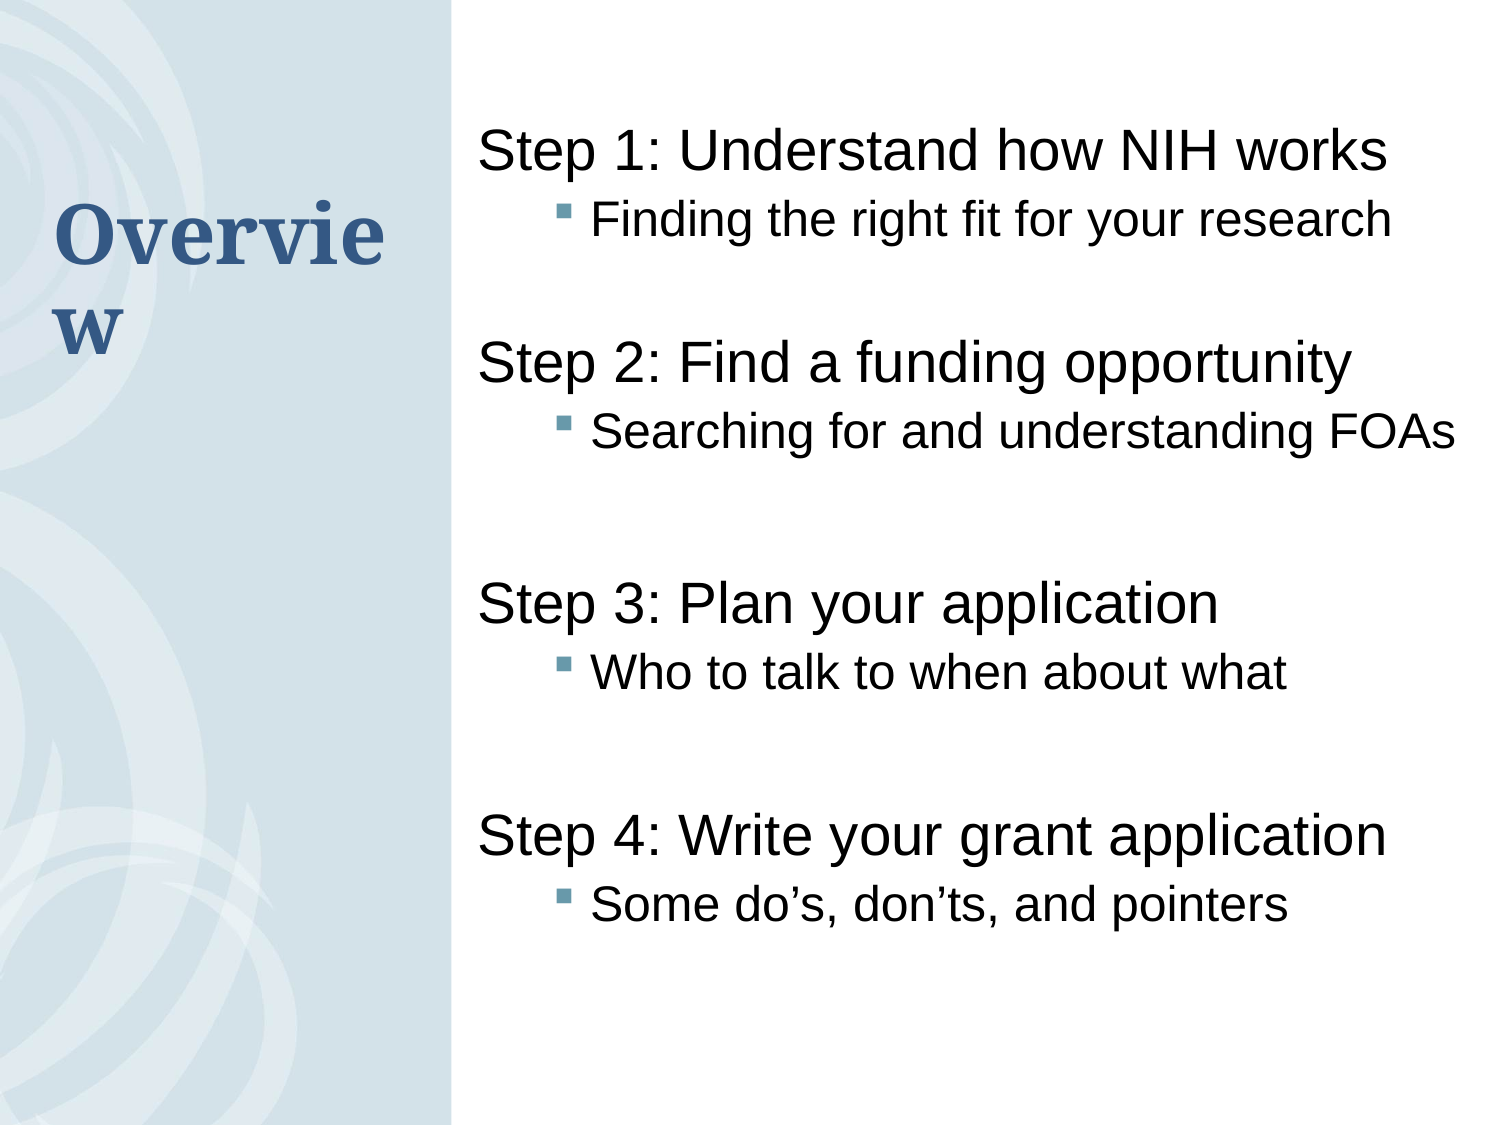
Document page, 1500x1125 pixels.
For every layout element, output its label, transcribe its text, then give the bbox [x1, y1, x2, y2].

picture [0, 0, 452, 1125]
title Overview [37, 275, 425, 388]
list Step 1: Understand how NIH works Finding the right fit for your research Step 2: Find a funding opportunity Searching for and understanding FOAs Step 3: Plan your application Who to talk to when about what Step 4: Write your grant application Some do’s, don’ts, and pointers [462, 112, 1488, 1000]
